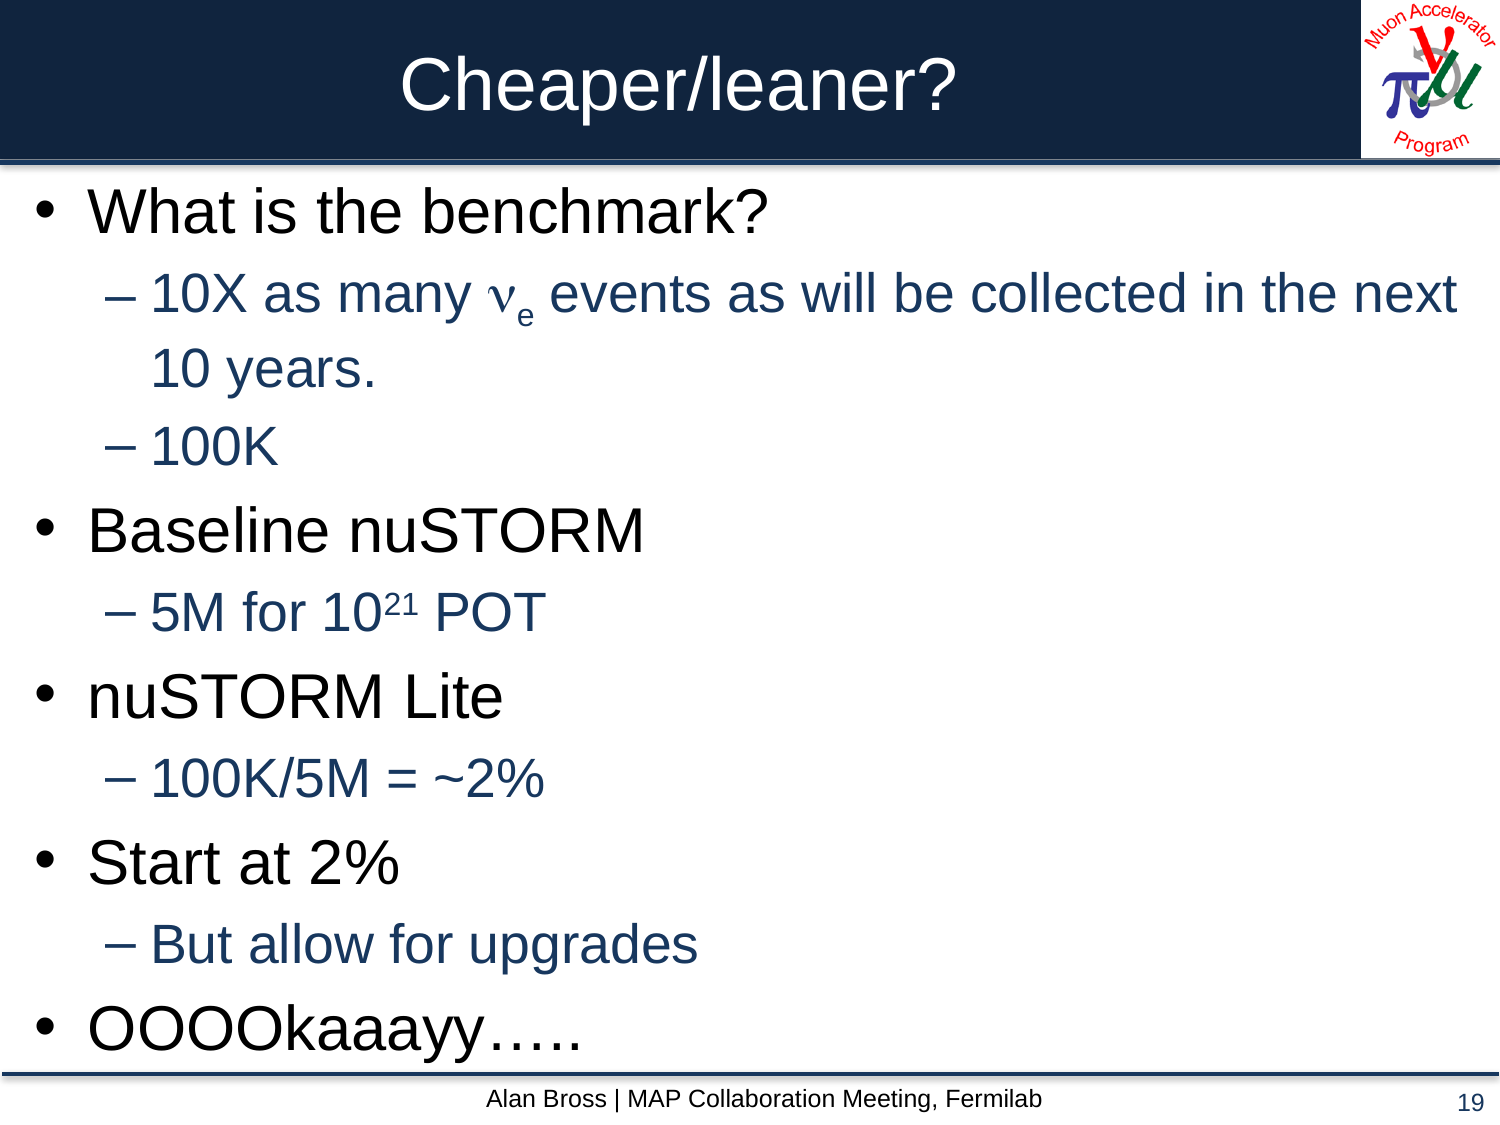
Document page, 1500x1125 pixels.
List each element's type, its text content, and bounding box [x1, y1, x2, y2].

list What is the benchmark? 10X as many ne events as will be collected in the next 10 years. 100K Baseline nuSTORM 5M for 1021 POT nuSTORM Lite 100K/5M = ~2% Start at 2% But allow for upgrades OOOOkaaayy….. [19, 162, 1483, 1075]
title Cheaper/leaner? [2, 0, 1357, 162]
picture [1360, 0, 1500, 159]
slide_number 19 [1215, 1076, 1500, 1125]
